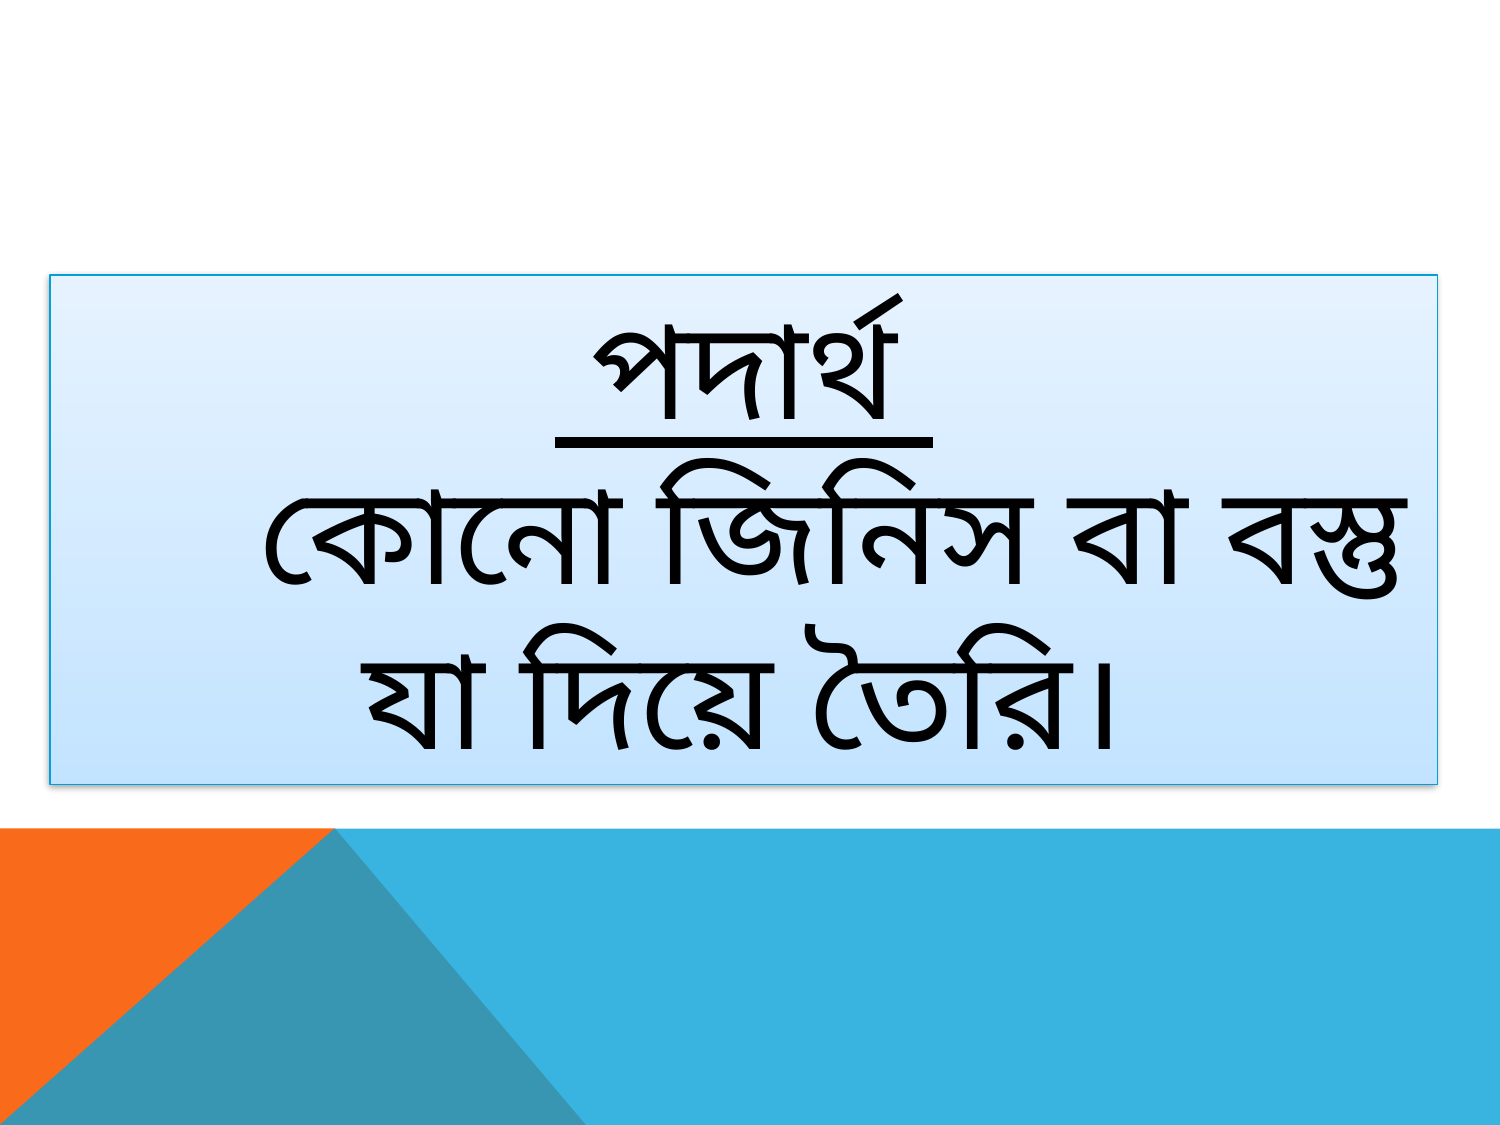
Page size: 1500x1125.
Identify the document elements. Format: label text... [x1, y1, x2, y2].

text_box পদার্থ কোনো জিনিস বা বস্তু যা দিয়ে তৈরি। [49, 274, 1438, 785]
